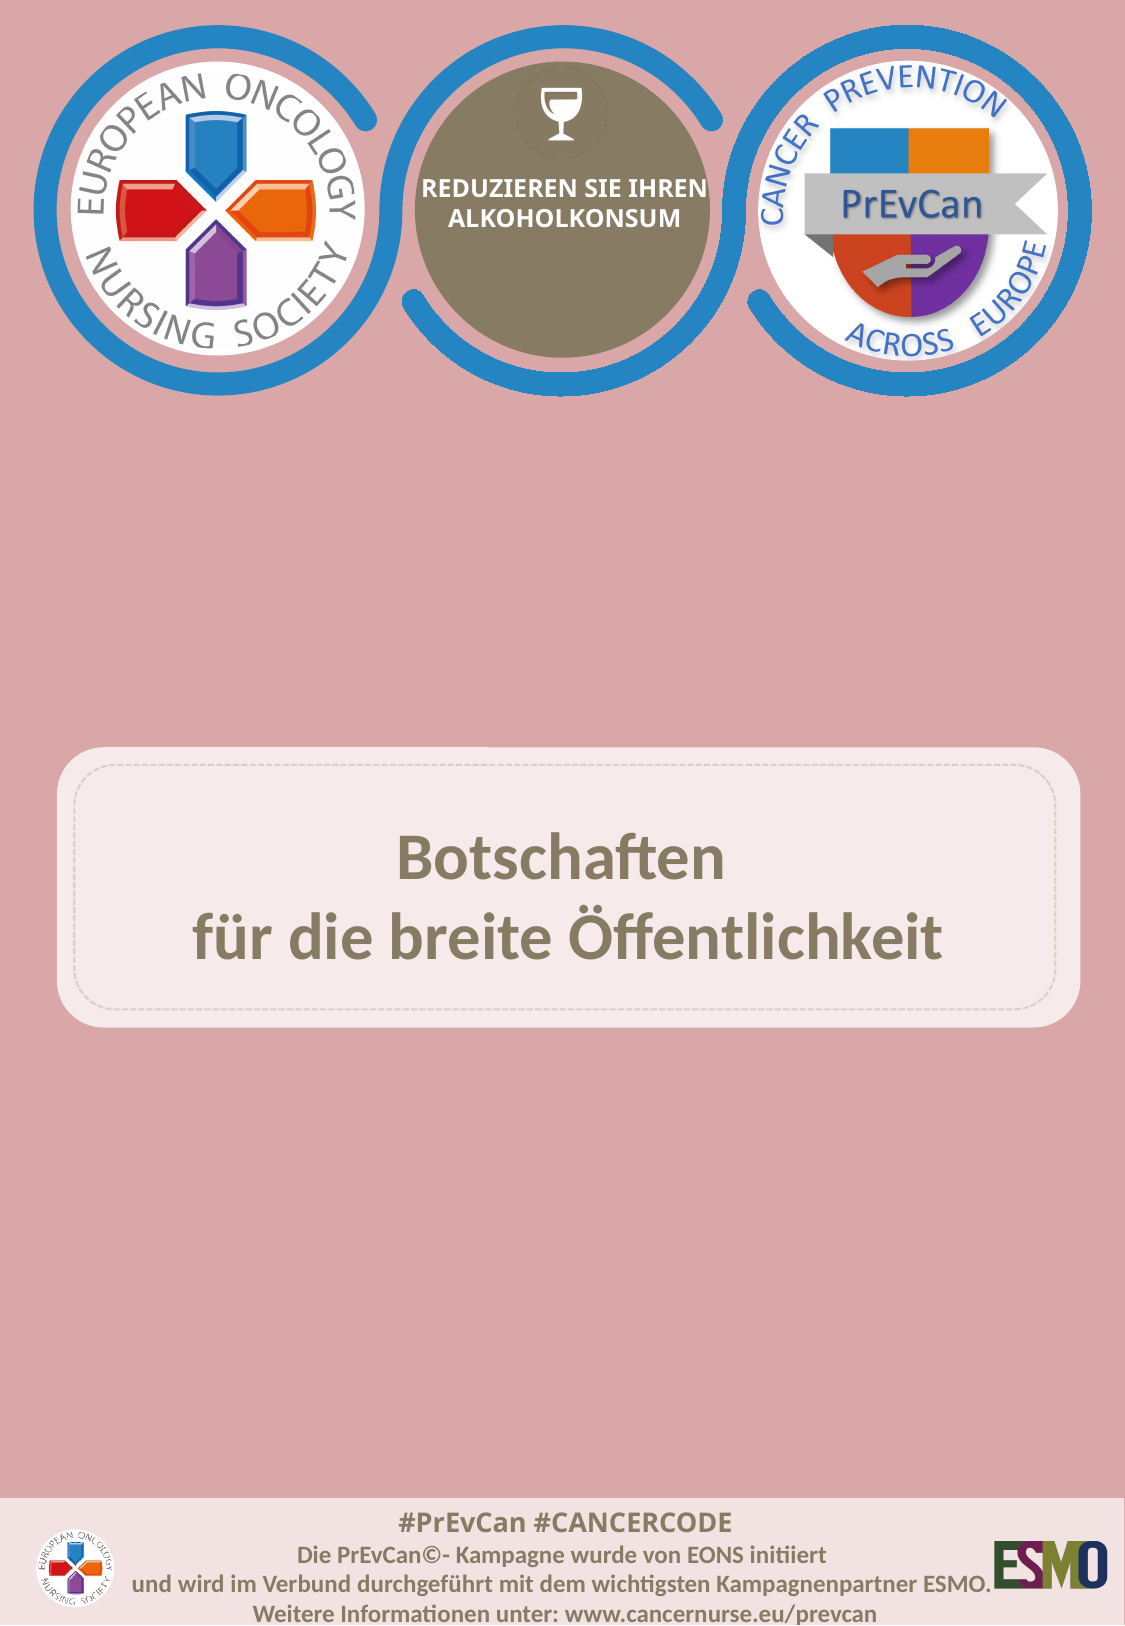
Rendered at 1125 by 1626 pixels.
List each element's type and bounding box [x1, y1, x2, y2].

text_box [0, 25, 1125, 1625]
